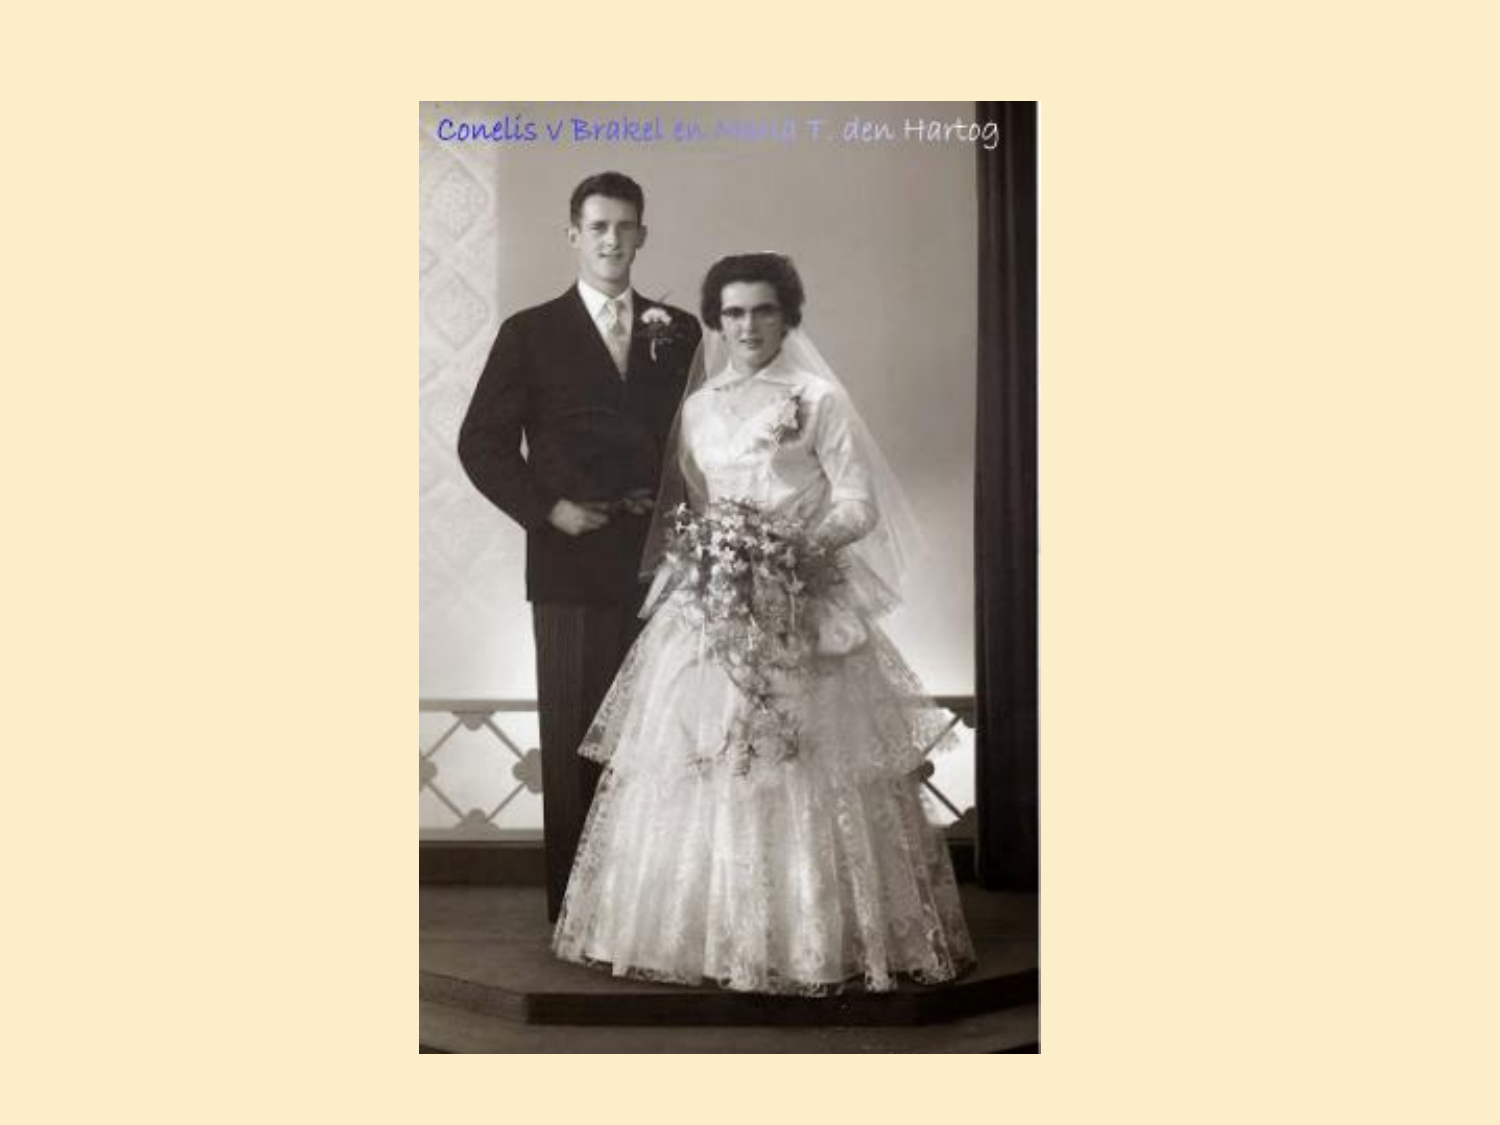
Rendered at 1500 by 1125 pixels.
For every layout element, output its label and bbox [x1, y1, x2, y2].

picture [418, 101, 1041, 1055]
